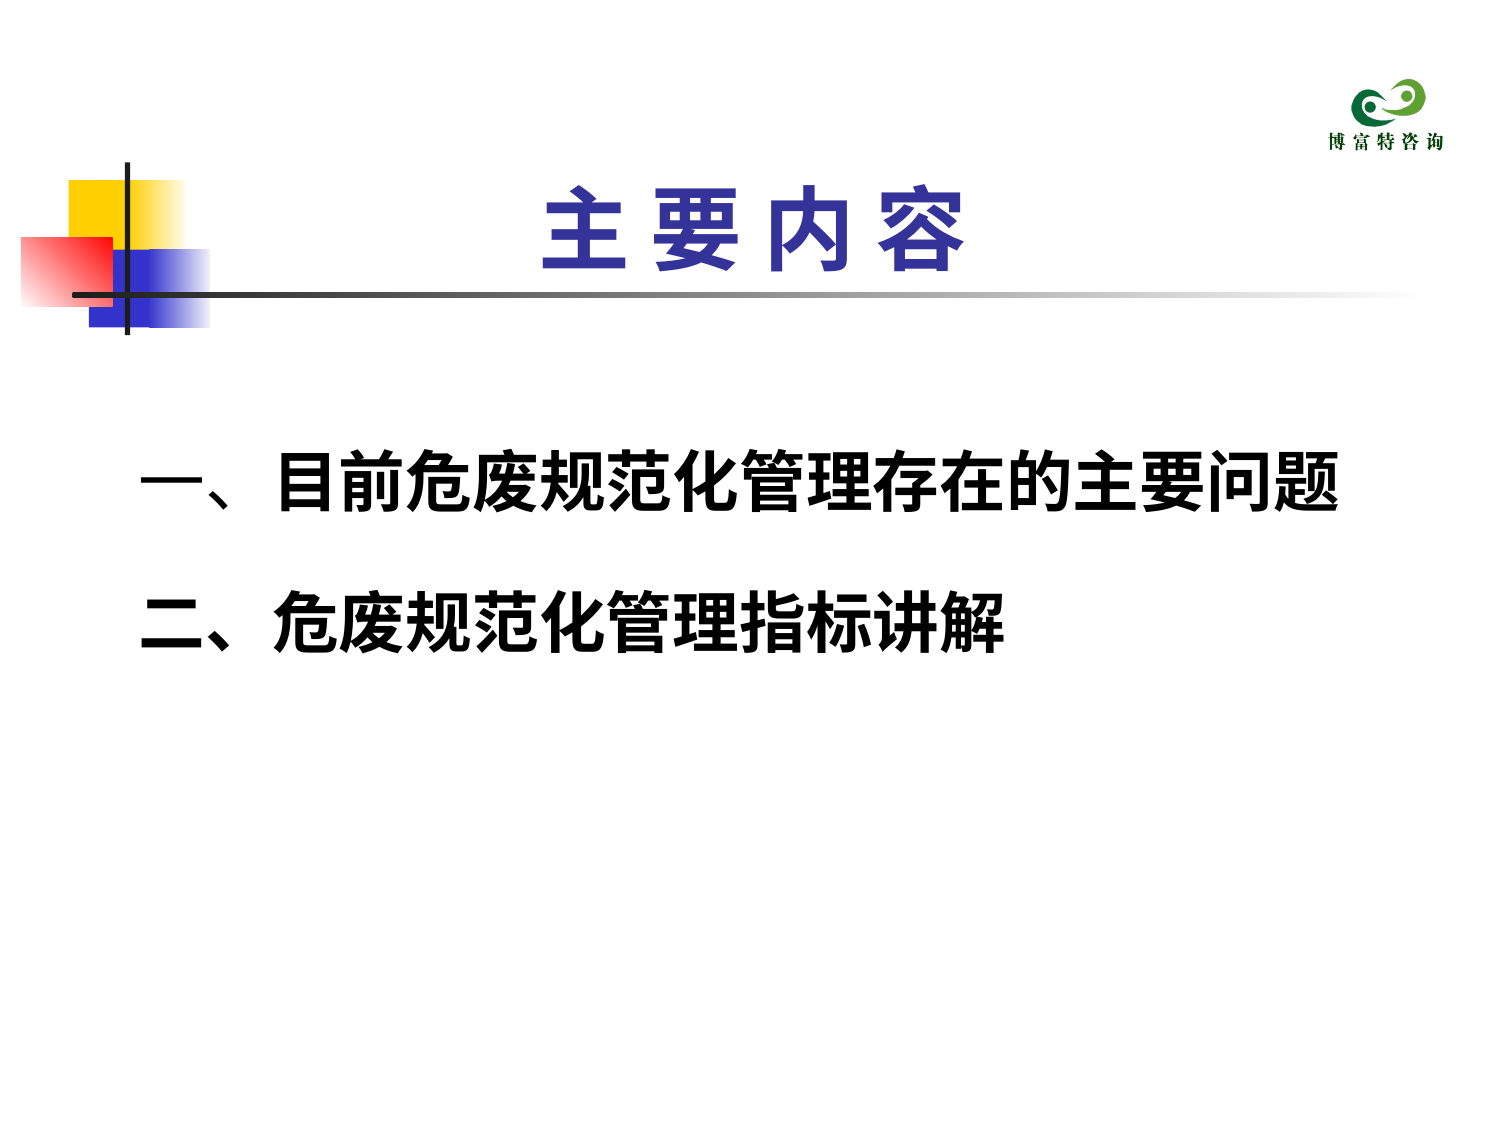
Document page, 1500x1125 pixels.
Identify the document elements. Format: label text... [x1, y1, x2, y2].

list 一、目前危废规范化管理存在的主要问题 二、危废规范化管理指标讲解 [123, 290, 1400, 977]
picture [1314, 78, 1462, 153]
title 主 要 内 容 [182, 101, 1324, 290]
